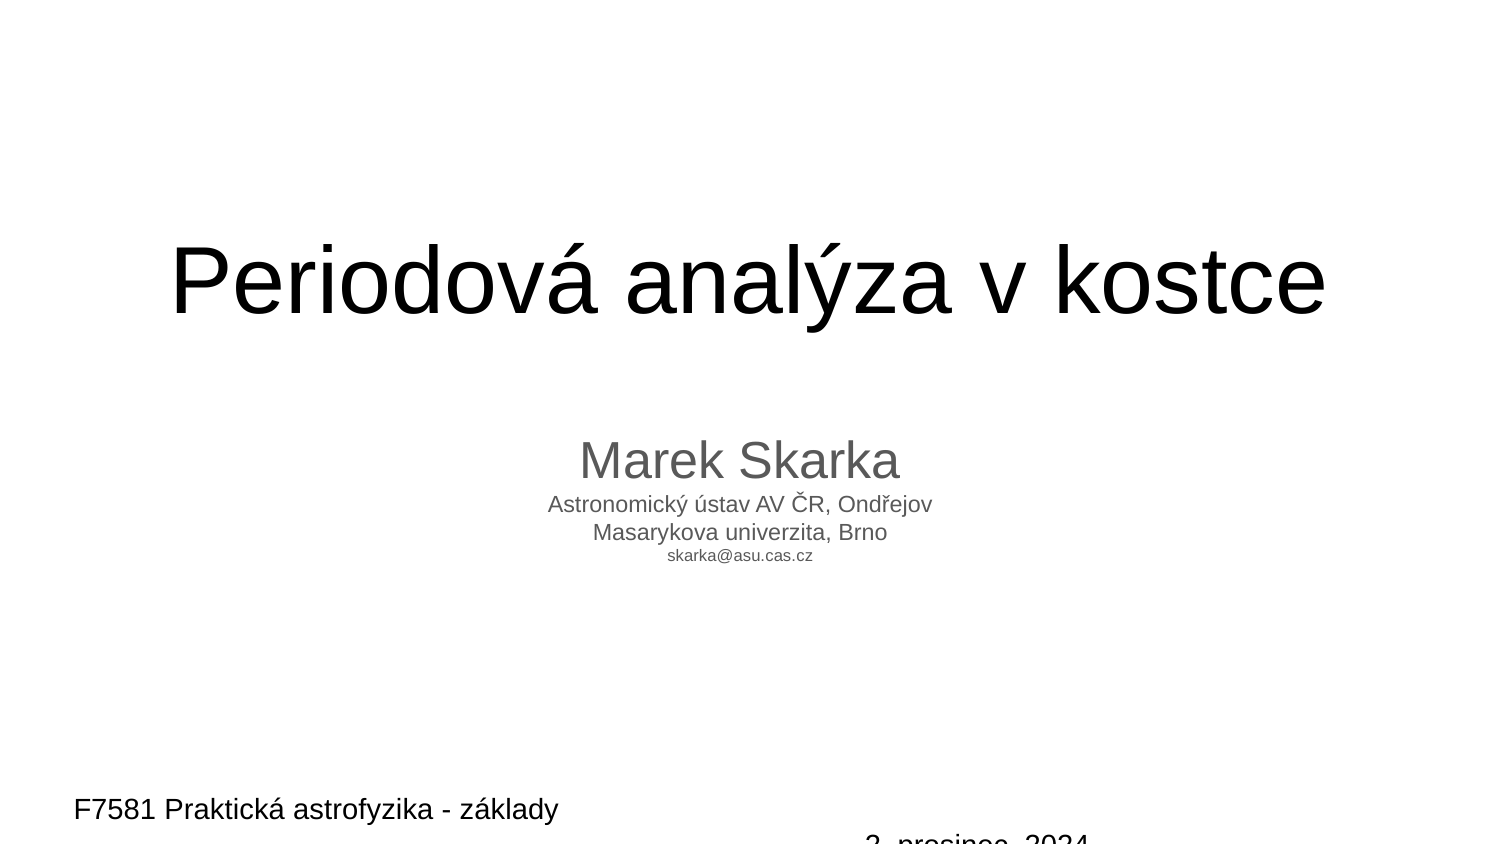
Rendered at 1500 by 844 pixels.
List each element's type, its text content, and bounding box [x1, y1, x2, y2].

text_box Periodová analýza v kostce [137, 114, 1363, 348]
text_box Marek Skarka Astronomický ústav AV ČR, Ondřejov Masarykova univerzita, Brno skarka@asu.cas.cz [41, 411, 1440, 594]
text_box F7581 Praktická astrofyzika - základy 2. prosinec, 2024 [11, 775, 1486, 844]
